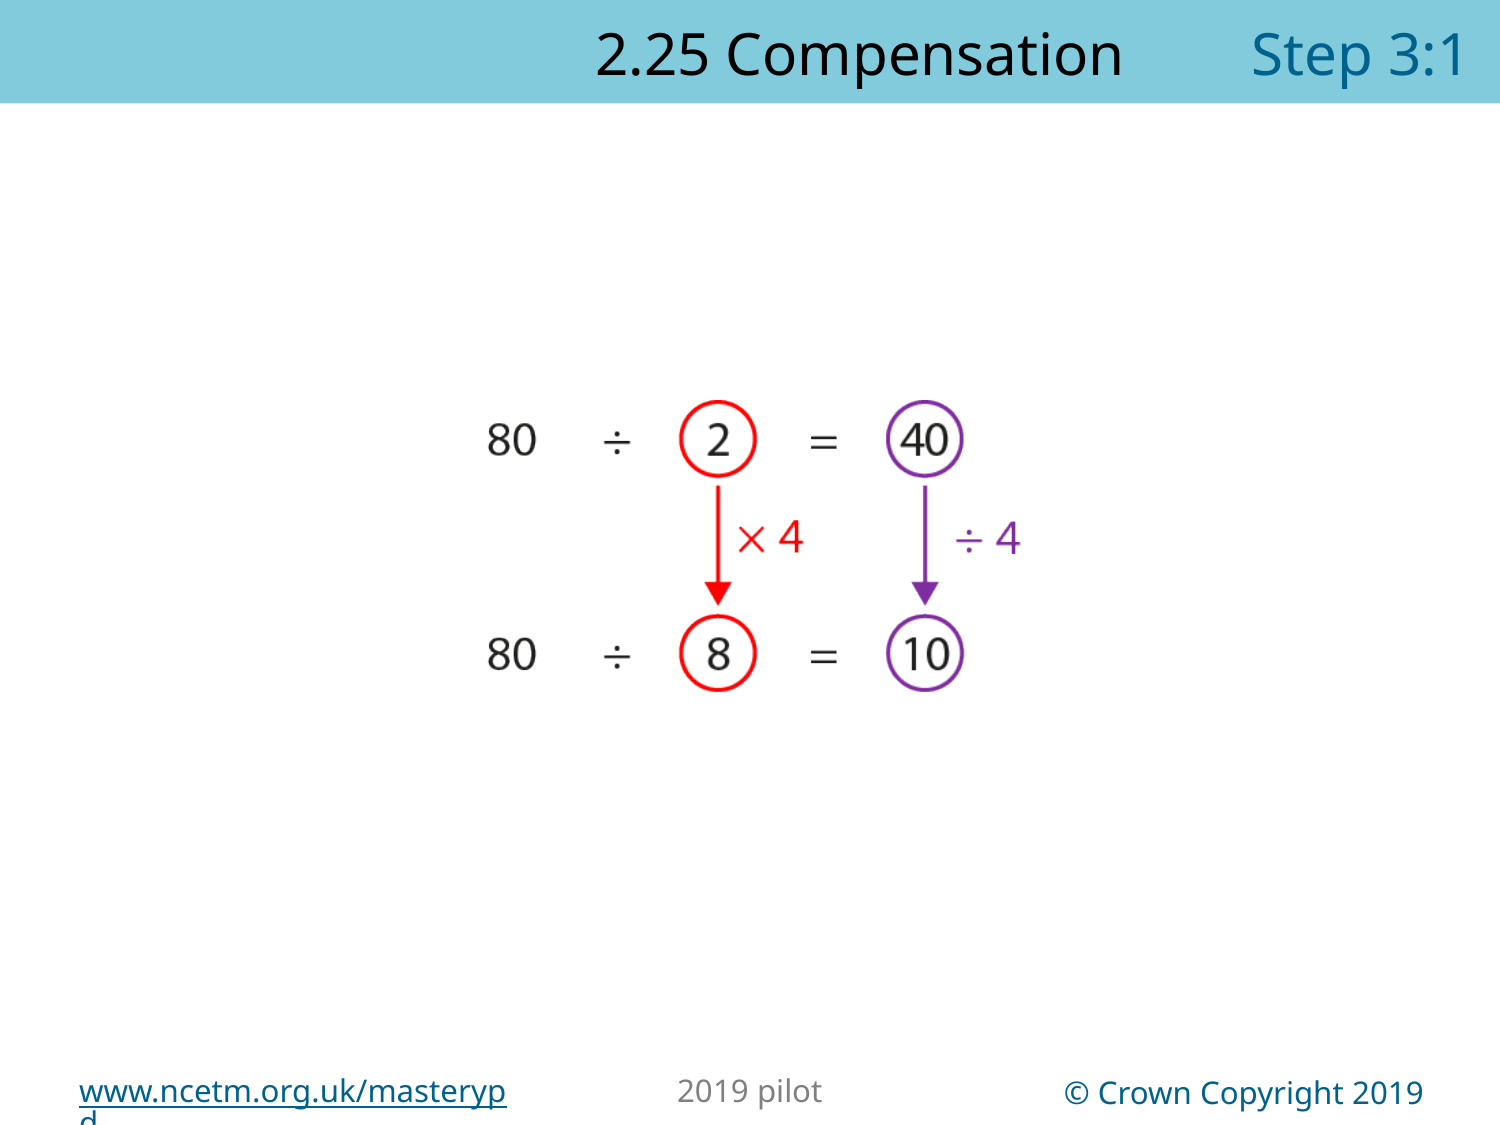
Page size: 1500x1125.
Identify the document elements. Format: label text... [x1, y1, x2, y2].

list 2.25 Compensation Step 3:1 [0, 0, 1500, 104]
picture [197, 399, 1317, 725]
